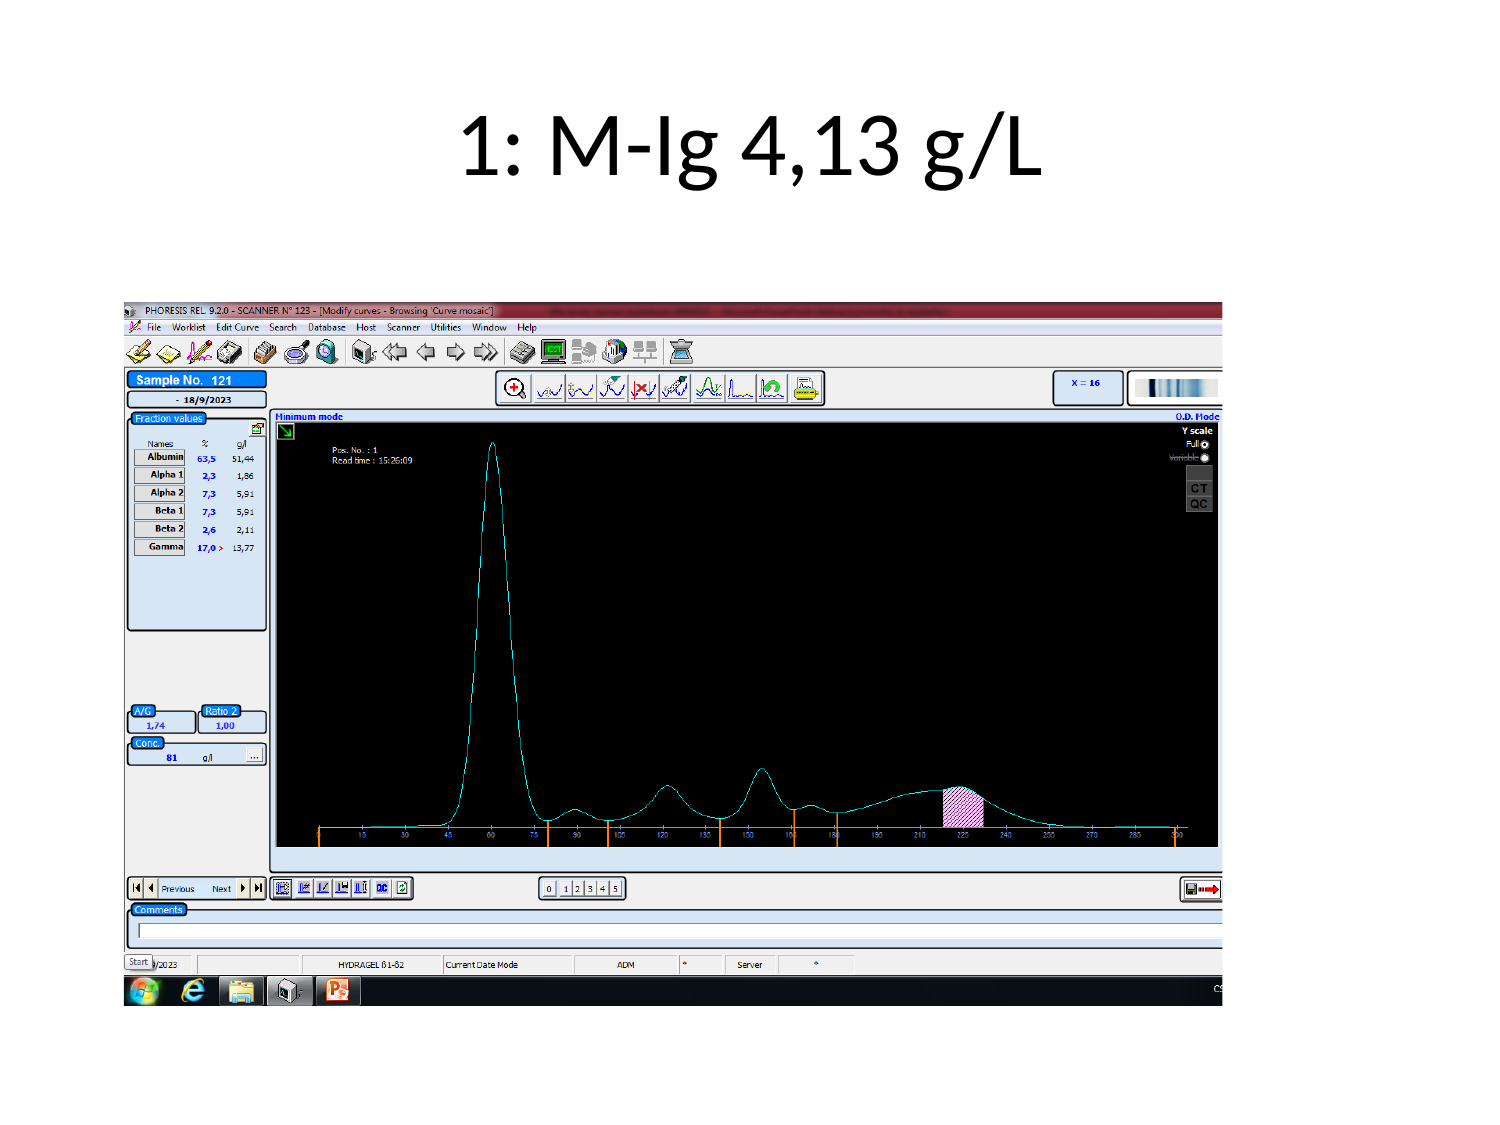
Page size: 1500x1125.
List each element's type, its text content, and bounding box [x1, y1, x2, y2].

title 1: M-Ig 4,13 g/L [75, 45, 1425, 233]
picture [123, 302, 1223, 1006]
